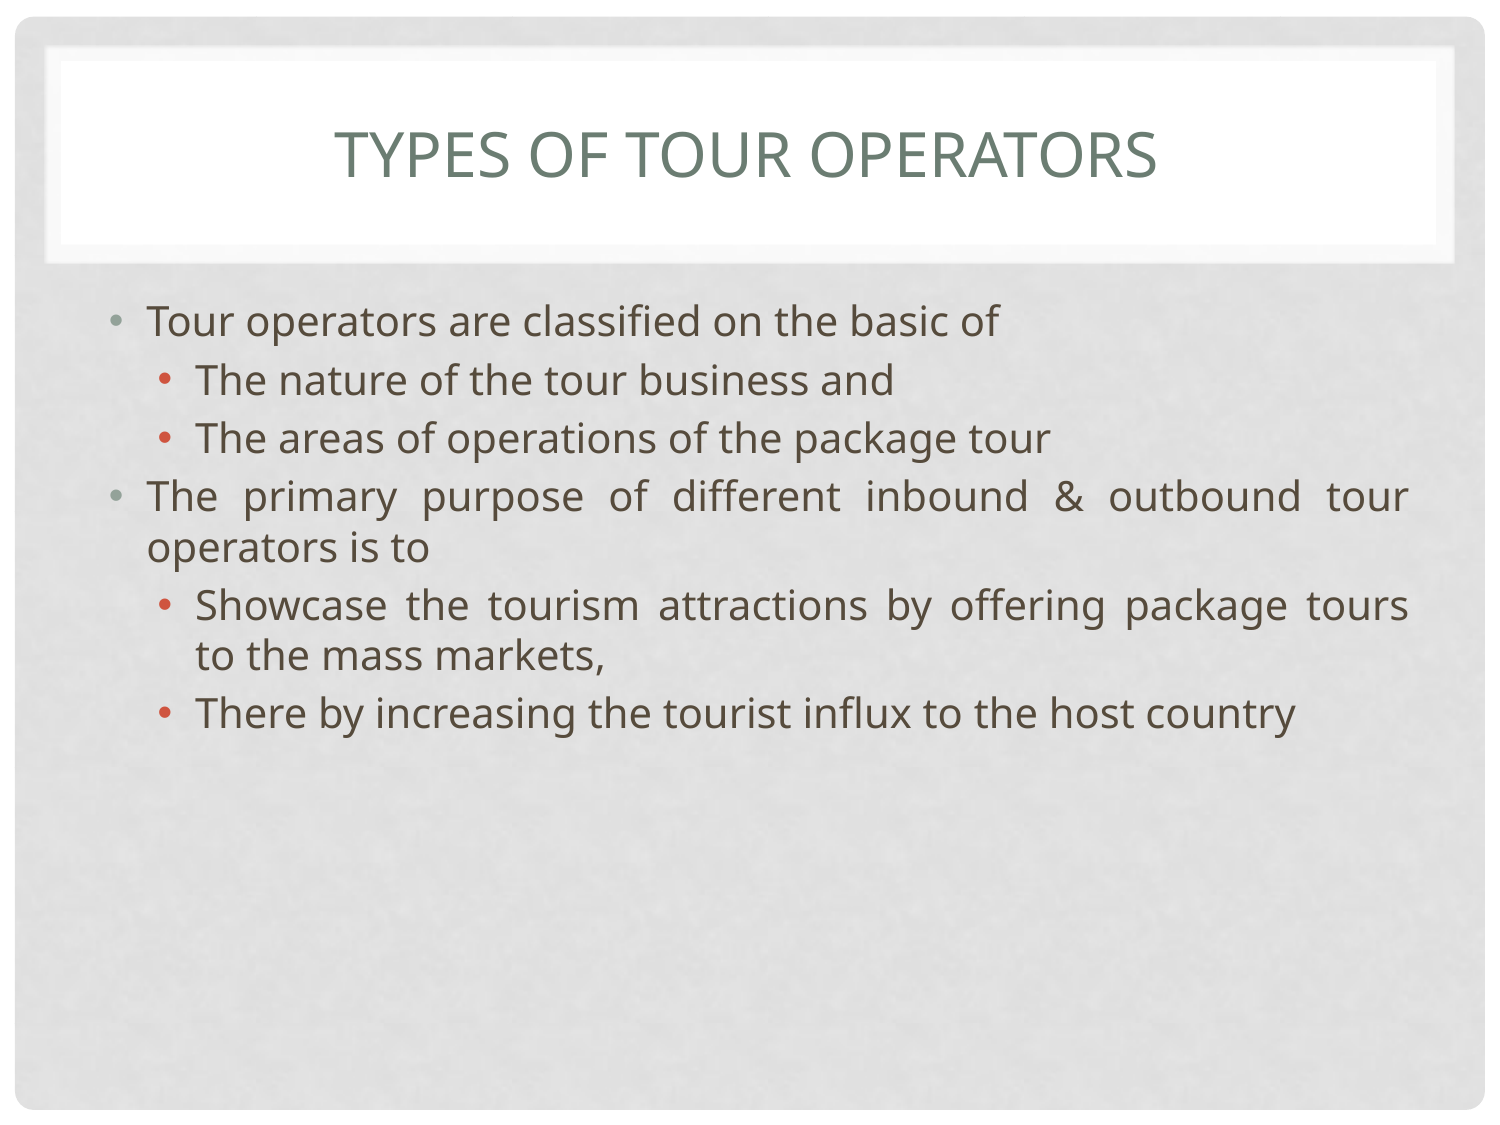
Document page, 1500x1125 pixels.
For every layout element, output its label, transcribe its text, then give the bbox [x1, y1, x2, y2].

title Types of tour operators [69, 66, 1425, 238]
list Tour operators are classified on the basic of The nature of the tour business and The areas of operations of the package tour The primary purpose of different inbound & outbound tour operators is to Showcase the tourism attractions by offering package tours to the mass markets, There by increasing the tourist influx to the host country [75, 287, 1425, 1005]
